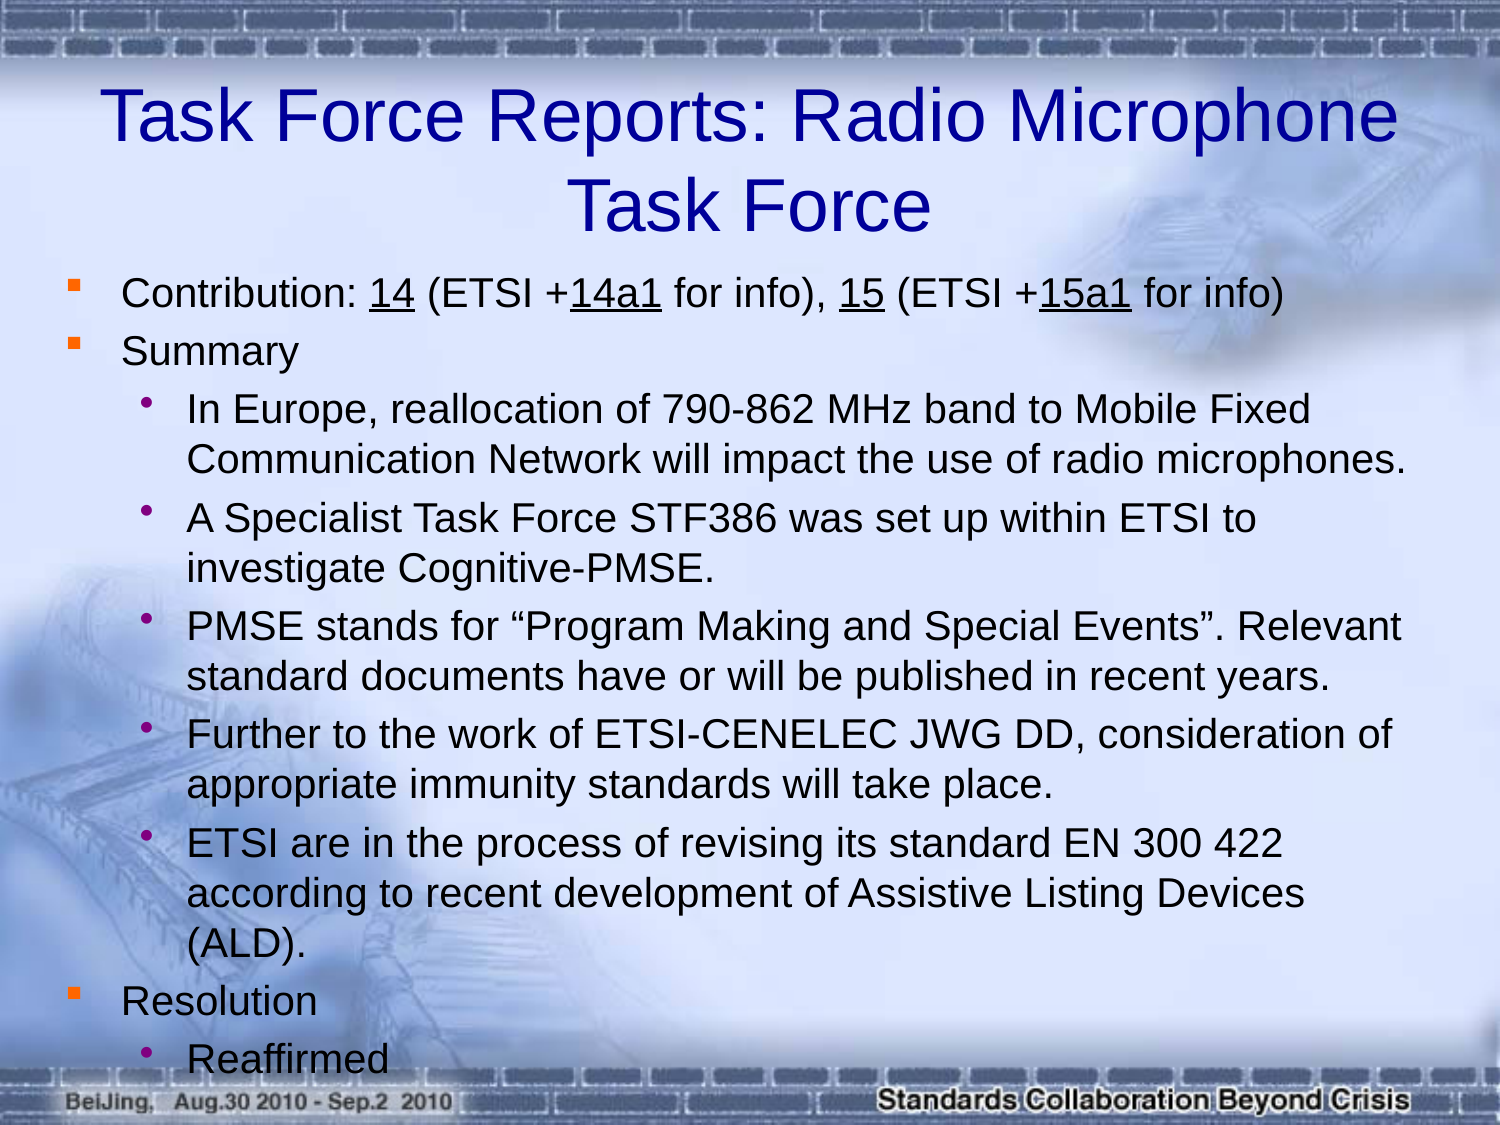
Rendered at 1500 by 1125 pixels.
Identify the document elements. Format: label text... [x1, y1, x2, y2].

picture [0, 0, 1500, 1125]
list Contribution: 14 (ETSI +14a1 for info), 15 (ETSI +15a1 for info) Summary In Europe, reallocation of 790-862 MHz band to Mobile Fixed Communication Network will impact the use of radio microphones. A Specialist Task Force STF386 was set up within ETSI to investigate Cognitive-PMSE. PMSE stands for “Program Making and Special Events”. Relevant standard documents have or will be published in recent years. Further to the work of ETSI-CENELEC JWG DD, consideration of appropriate immunity standards will take place. ETSI are in the process of revising its standard EN 300 422 according to recent development of Assistive Listing Devices (ALD). Resolution Reaffirmed [49, 257, 1451, 1073]
title Task Force Reports: Radio Microphone Task Force [49, 62, 1451, 251]
